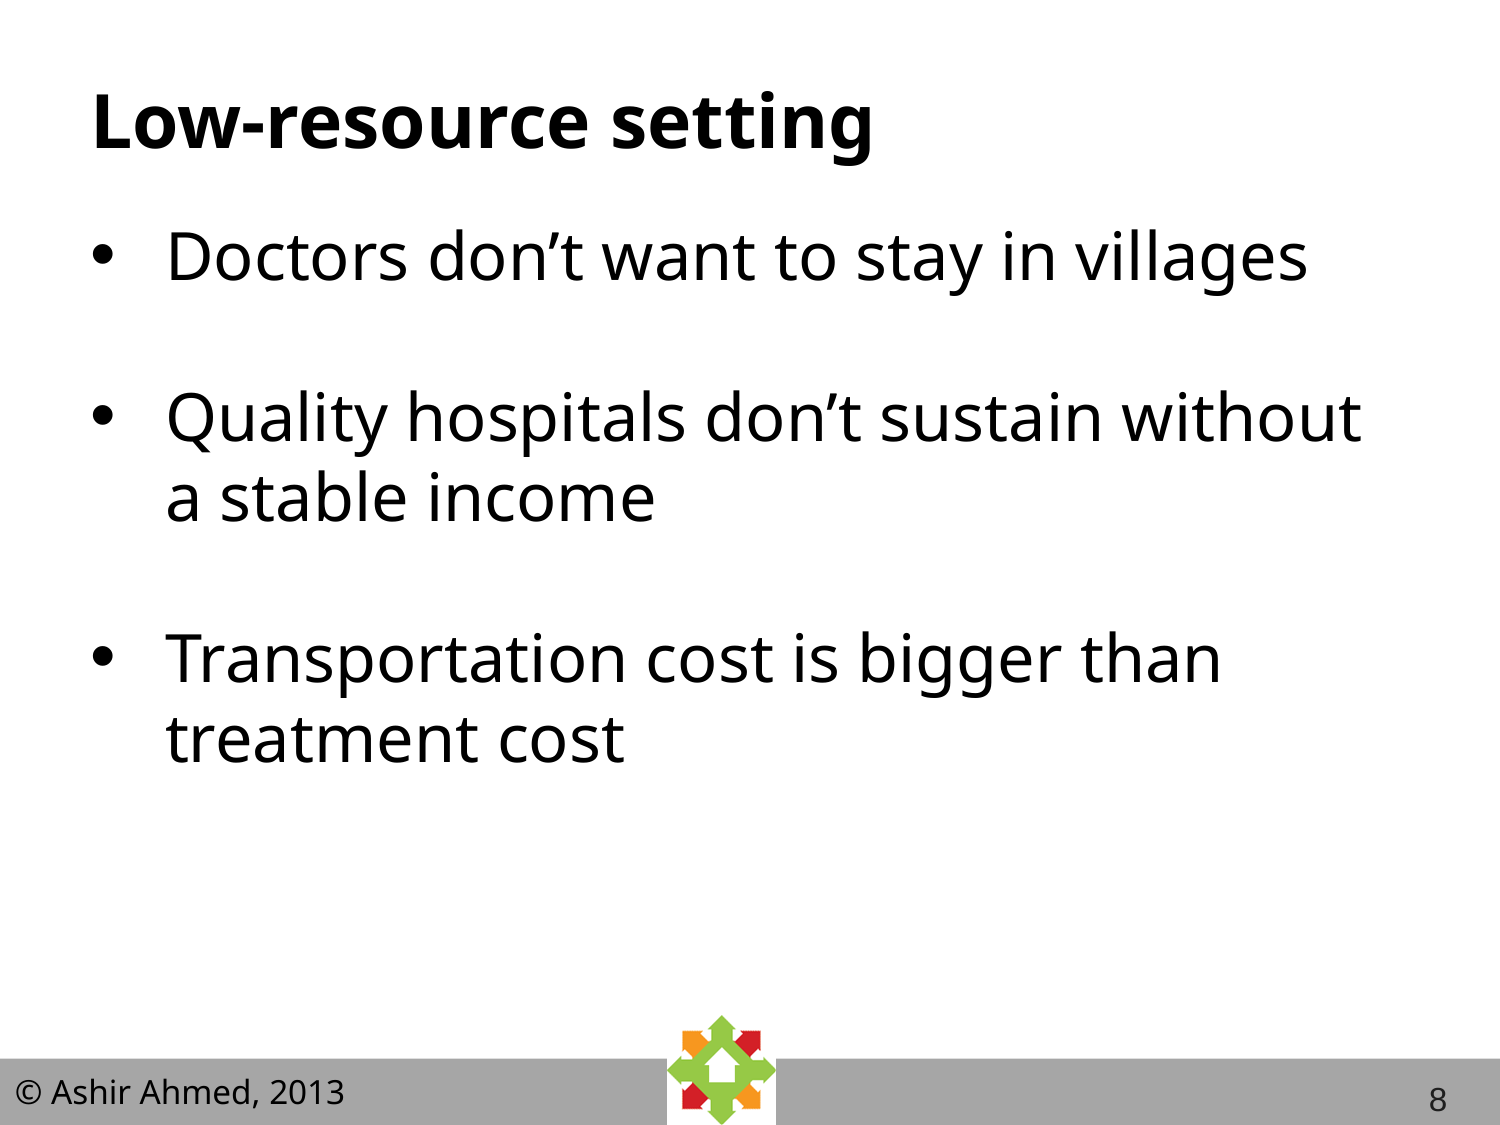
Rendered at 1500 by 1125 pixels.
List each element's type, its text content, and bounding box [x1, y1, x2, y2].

list Doctors don’t want to stay in villages Quality hospitals don’t sustain without a stable income Transportation cost is bigger than treatment cost [75, 206, 1425, 500]
slide_number 7 [1362, 1070, 1463, 1118]
picture [667, 1015, 776, 1125]
title Low-resource setting [75, 81, 1425, 157]
text_box [0, 500, 1500, 975]
